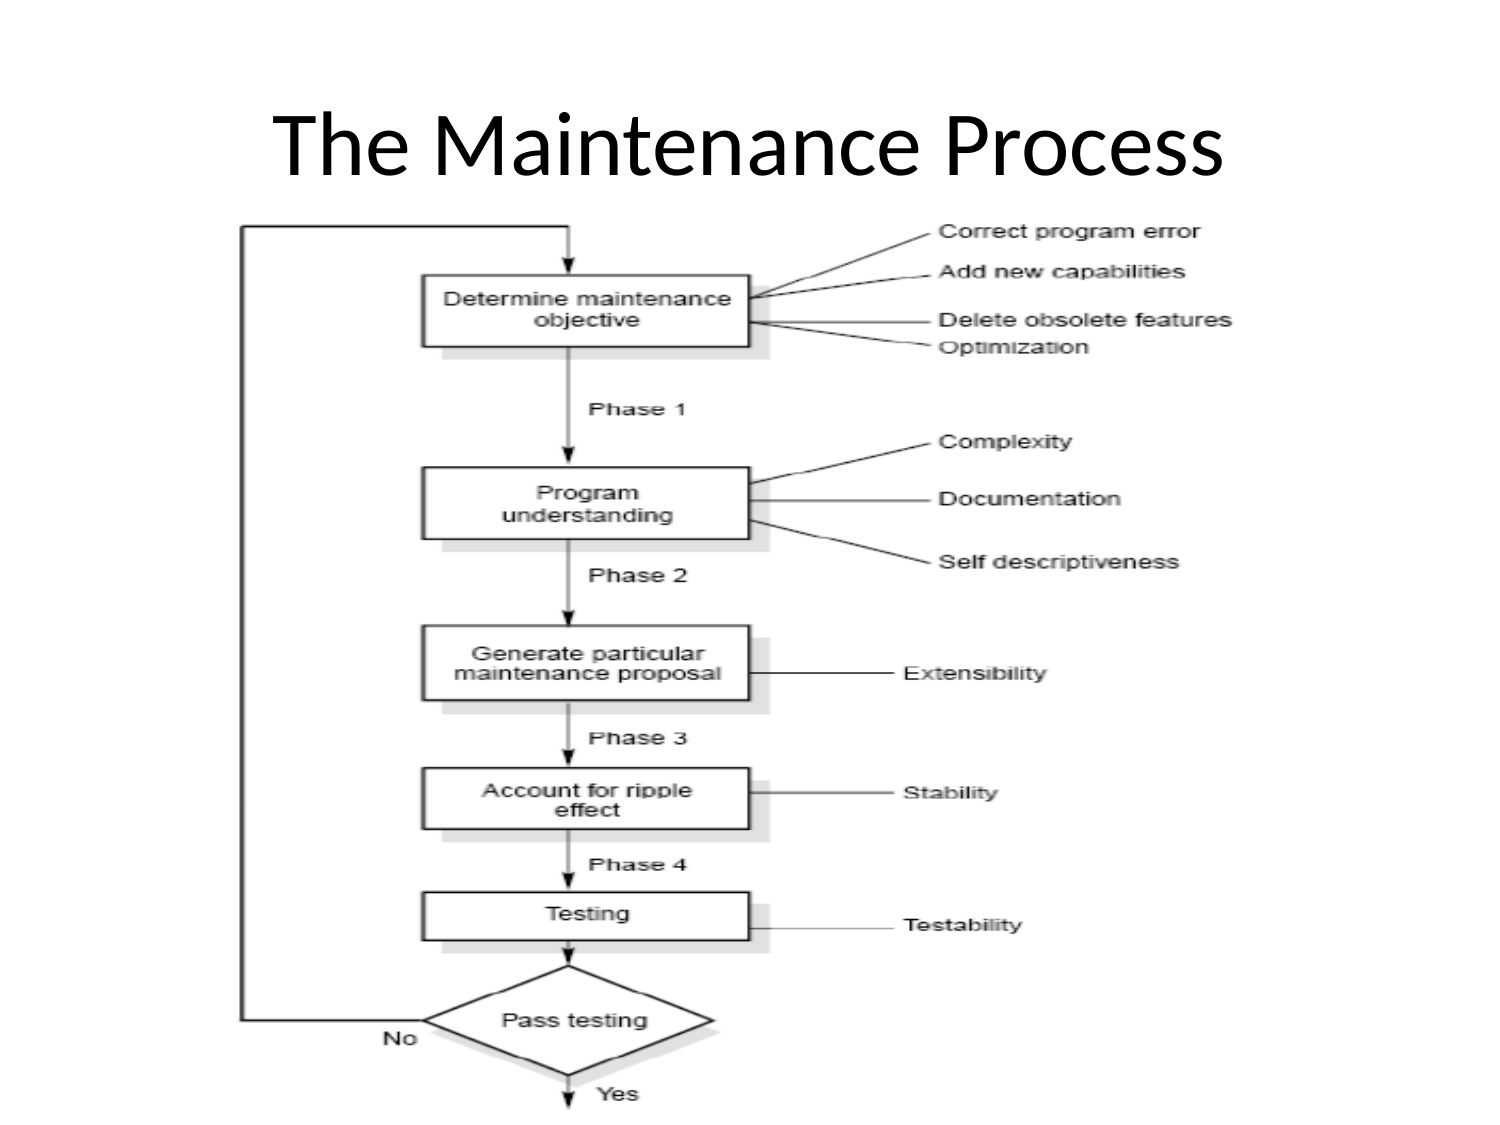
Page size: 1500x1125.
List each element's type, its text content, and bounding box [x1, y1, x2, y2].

title The Maintenance Process [75, 45, 1425, 233]
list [124, 199, 1276, 1125]
